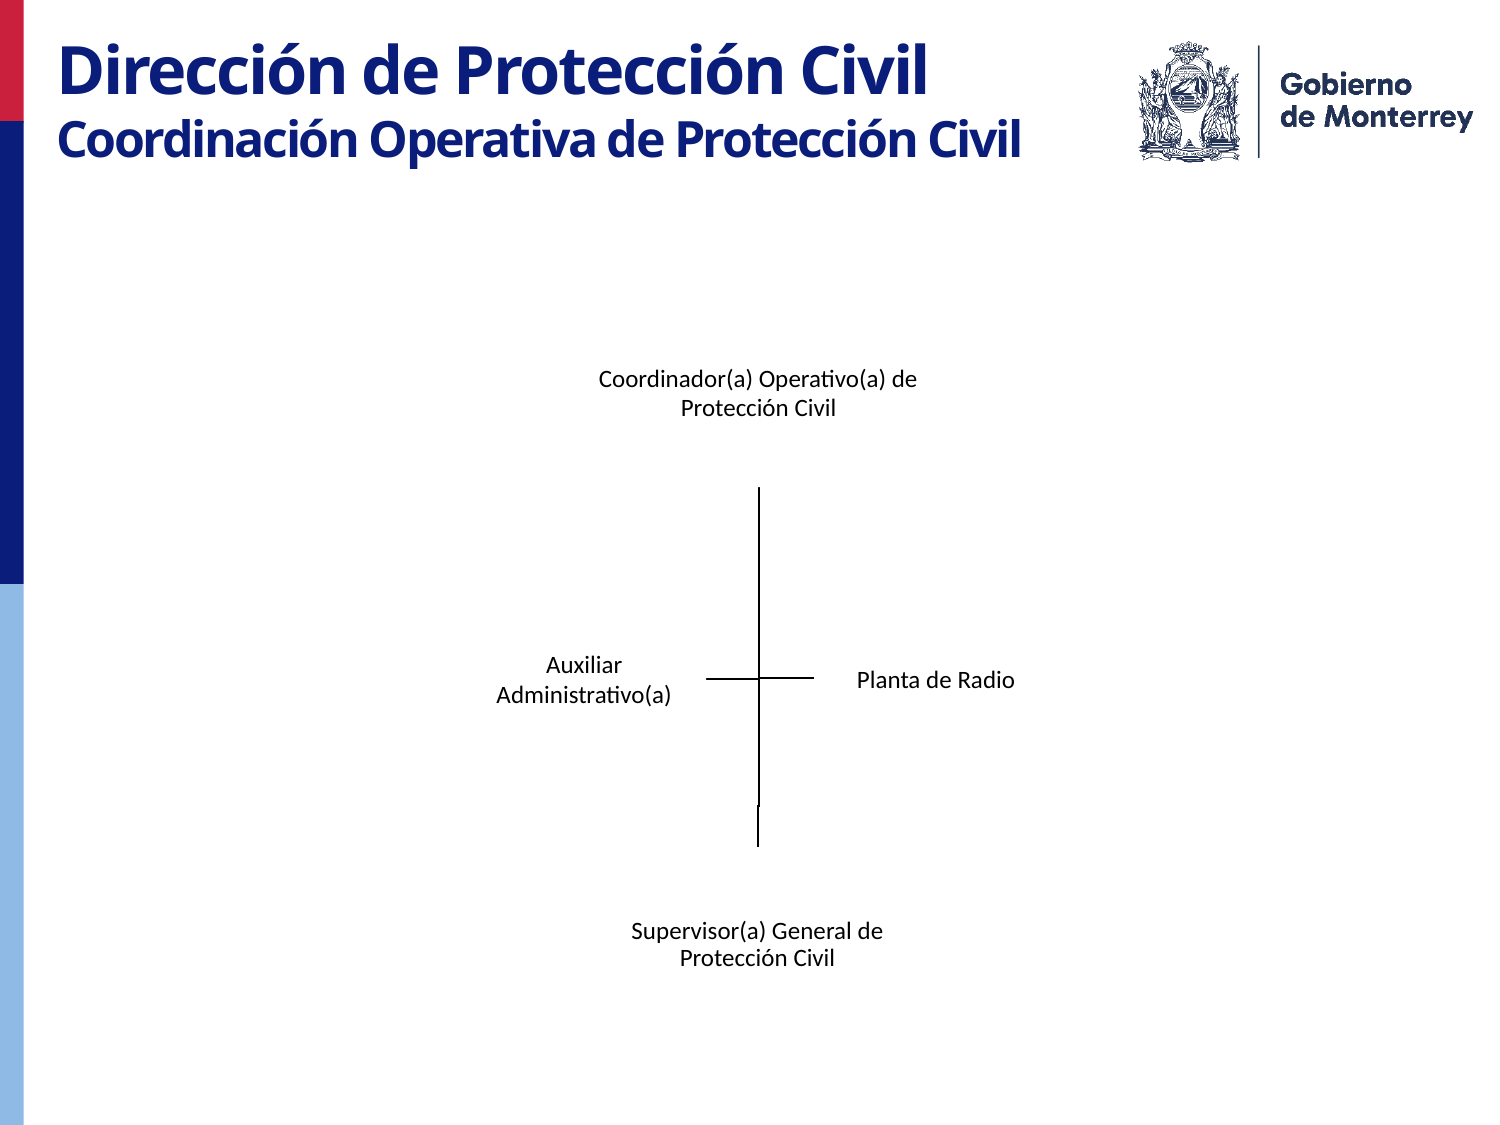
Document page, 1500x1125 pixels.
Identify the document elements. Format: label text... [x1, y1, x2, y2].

picture [1236, 30, 1483, 173]
text_box Dirección de Protección Civil Coordinación Operativa de Protección Civil [41, 20, 1236, 176]
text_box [386, 296, 1129, 1044]
